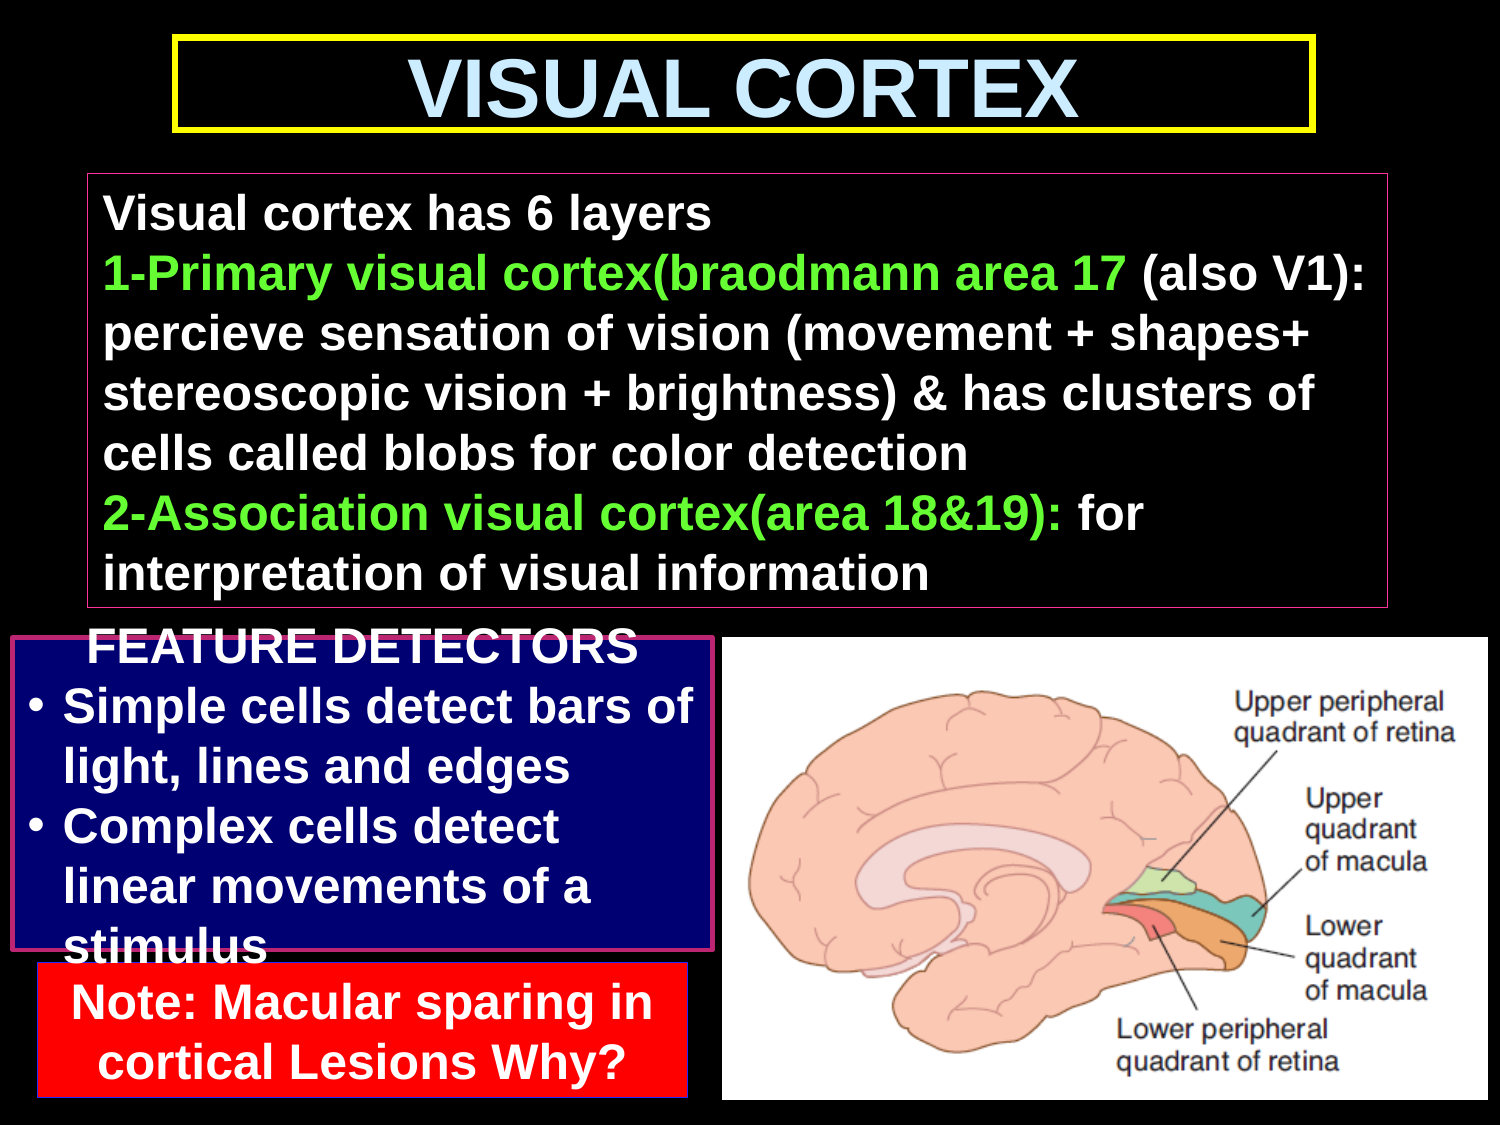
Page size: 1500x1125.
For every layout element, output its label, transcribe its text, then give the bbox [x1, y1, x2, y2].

title VISUAL CORTEX [174, 37, 1313, 131]
text_box Note: Macular sparing in cortical Lesions Why? [37, 962, 688, 1098]
picture [722, 637, 1488, 1101]
text_box Visual cortex has 6 layers 1-Primary visual cortex(braodmann area 17 (also V1): percieve sensation of vision (movement + shapes+ stereoscopic vision + brightness) & has clusters of cells called blobs for color detection 2-Association visual cortex(area 18&19): for interpretation of visual information [87, 173, 1388, 608]
text_box FEATURE DETECTORS Simple cells detect bars of light, lines and edges Complex cells detect linear movements of a stimulus [10, 635, 715, 952]
